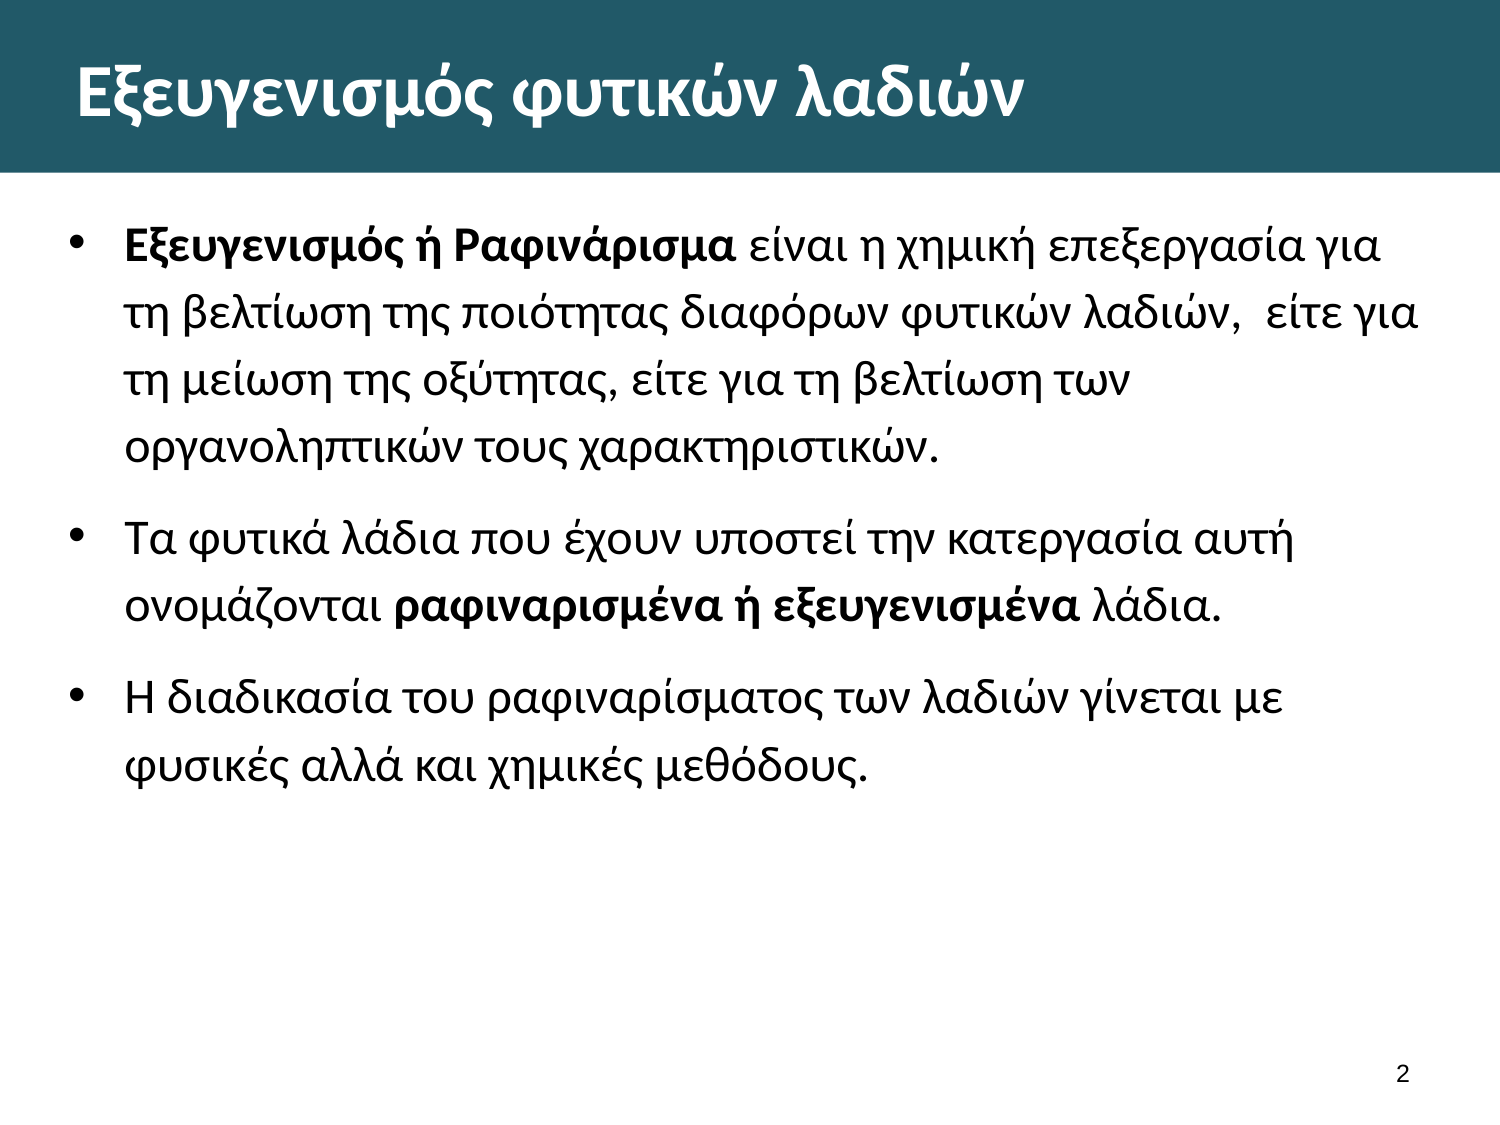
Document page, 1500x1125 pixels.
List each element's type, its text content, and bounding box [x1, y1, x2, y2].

list Εξευγενισμός ή Ραφινάρισμα είναι η χημική επεξεργασία για τη βελτίωση της ποιότητας διαφόρων φυτικών λαδιών, είτε για τη μείωση της οξύτητας, είτε για τη βελτίωση των οργανοληπτικών τους χαρακτηριστικών. Τα φυτικά λάδια που έχουν υποστεί την κατεργασία αυτή ονομάζονται ραφιναρισμένα ή εξευγενισμένα λάδια. Η διαδικασία του ραφιναρίσματος των λαδιών γίνεται με φυσικές αλλά και χημικές μεθόδους. [53, 196, 1447, 1024]
title Εξευγενισμός φυτικών λαδιών [0, 0, 1500, 173]
slide_number 1 [1074, 1042, 1425, 1103]
